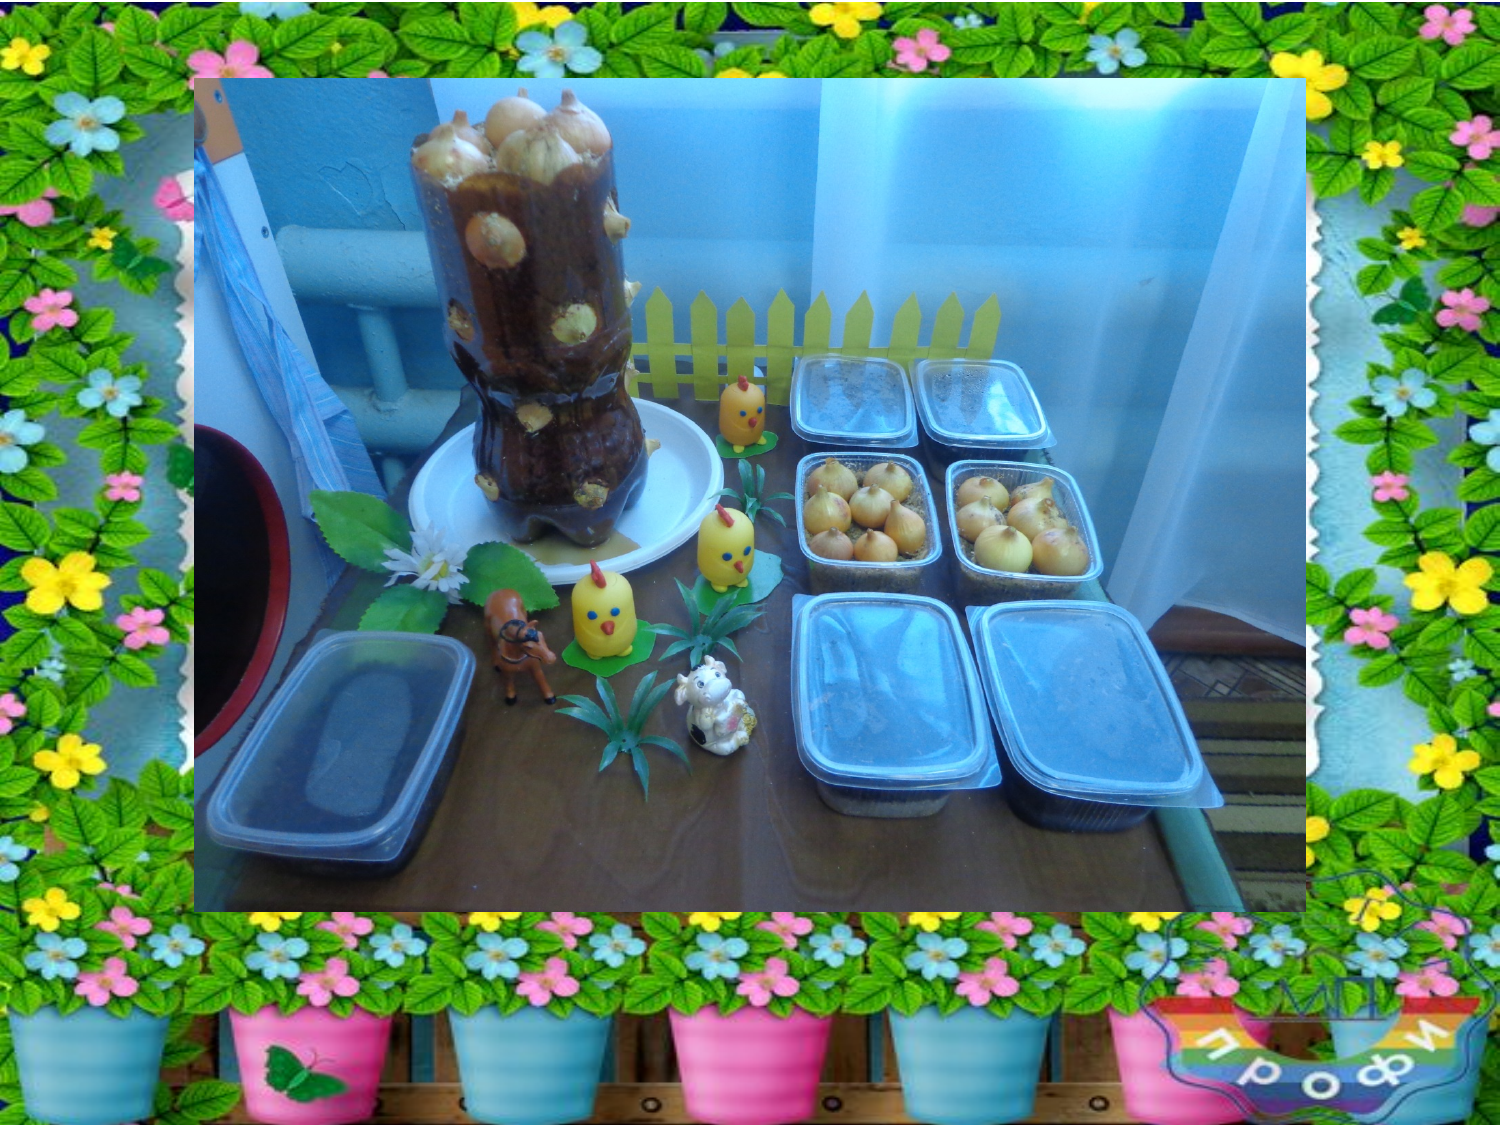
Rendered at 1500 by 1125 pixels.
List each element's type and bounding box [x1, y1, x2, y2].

picture [194, 77, 1306, 912]
list [0, 1, 1500, 1125]
